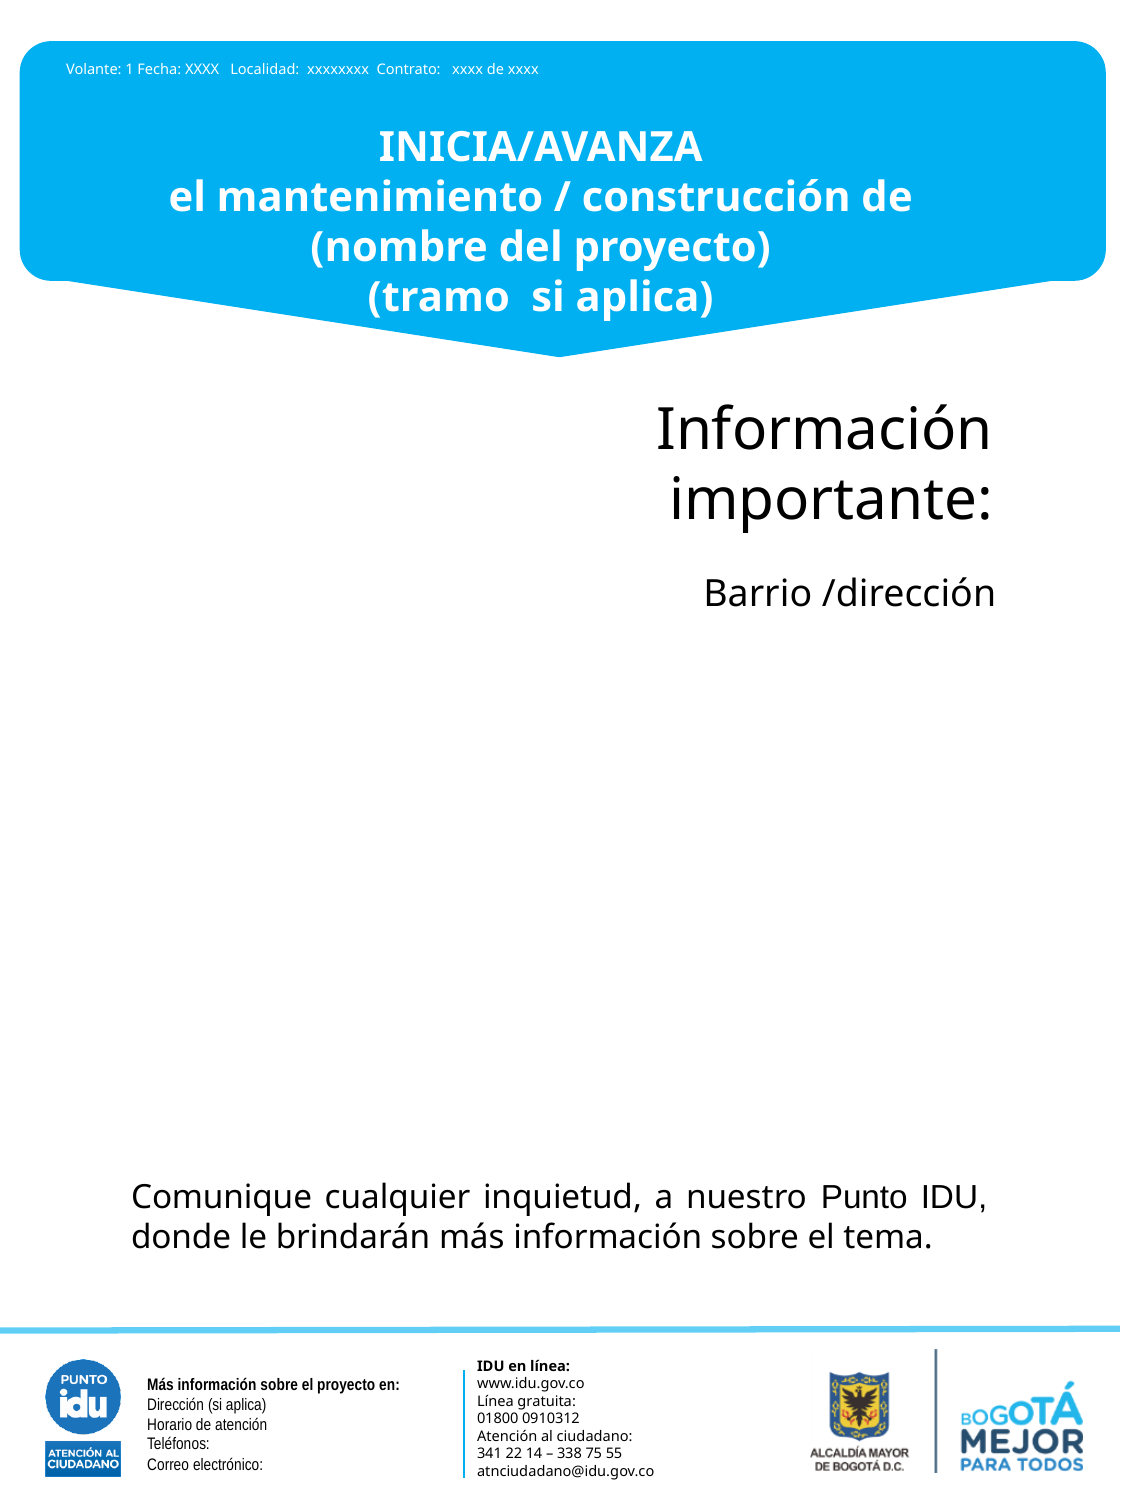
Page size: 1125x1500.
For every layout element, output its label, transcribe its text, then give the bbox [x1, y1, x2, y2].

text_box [0, 1328, 1121, 1489]
text_box Barrio /dirección [276, 562, 1021, 622]
text_box Comunique cualquier inquietud, a nuestro Punto IDU, donde le brindarán más información sobre el tema. [116, 1128, 1003, 1263]
text_box Información importante: [302, 383, 1008, 539]
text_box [19, 40, 1107, 358]
